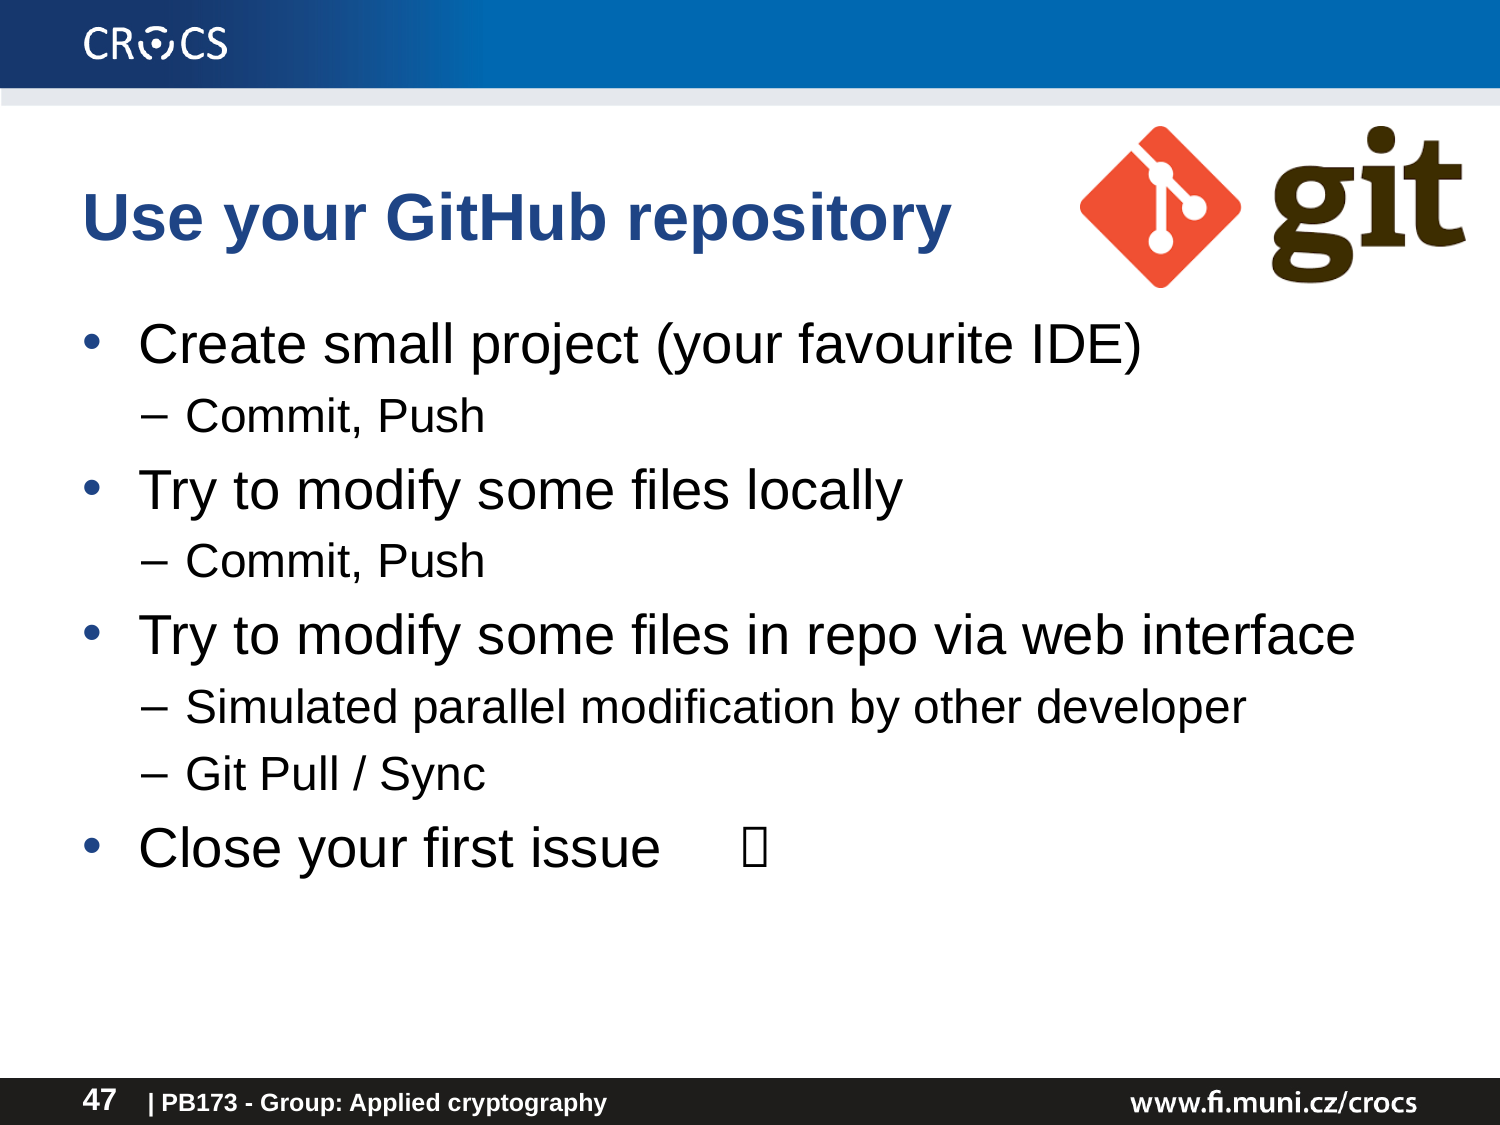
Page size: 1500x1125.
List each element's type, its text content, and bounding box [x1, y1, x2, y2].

footer | PB173 - Group: Applied cryptography [147, 1078, 623, 1125]
slide_number 47 [82, 1078, 147, 1125]
picture [0, 0, 1500, 1125]
title Use your GitHub repository [82, 148, 1075, 280]
list Create small project (your favourite IDE) Commit, Push Try to modify some files locally Commit, Push Try to modify some files in repo via web interface Simulated parallel modification by other developer Git Pull / Sync Close your first issue  [82, 306, 1433, 988]
